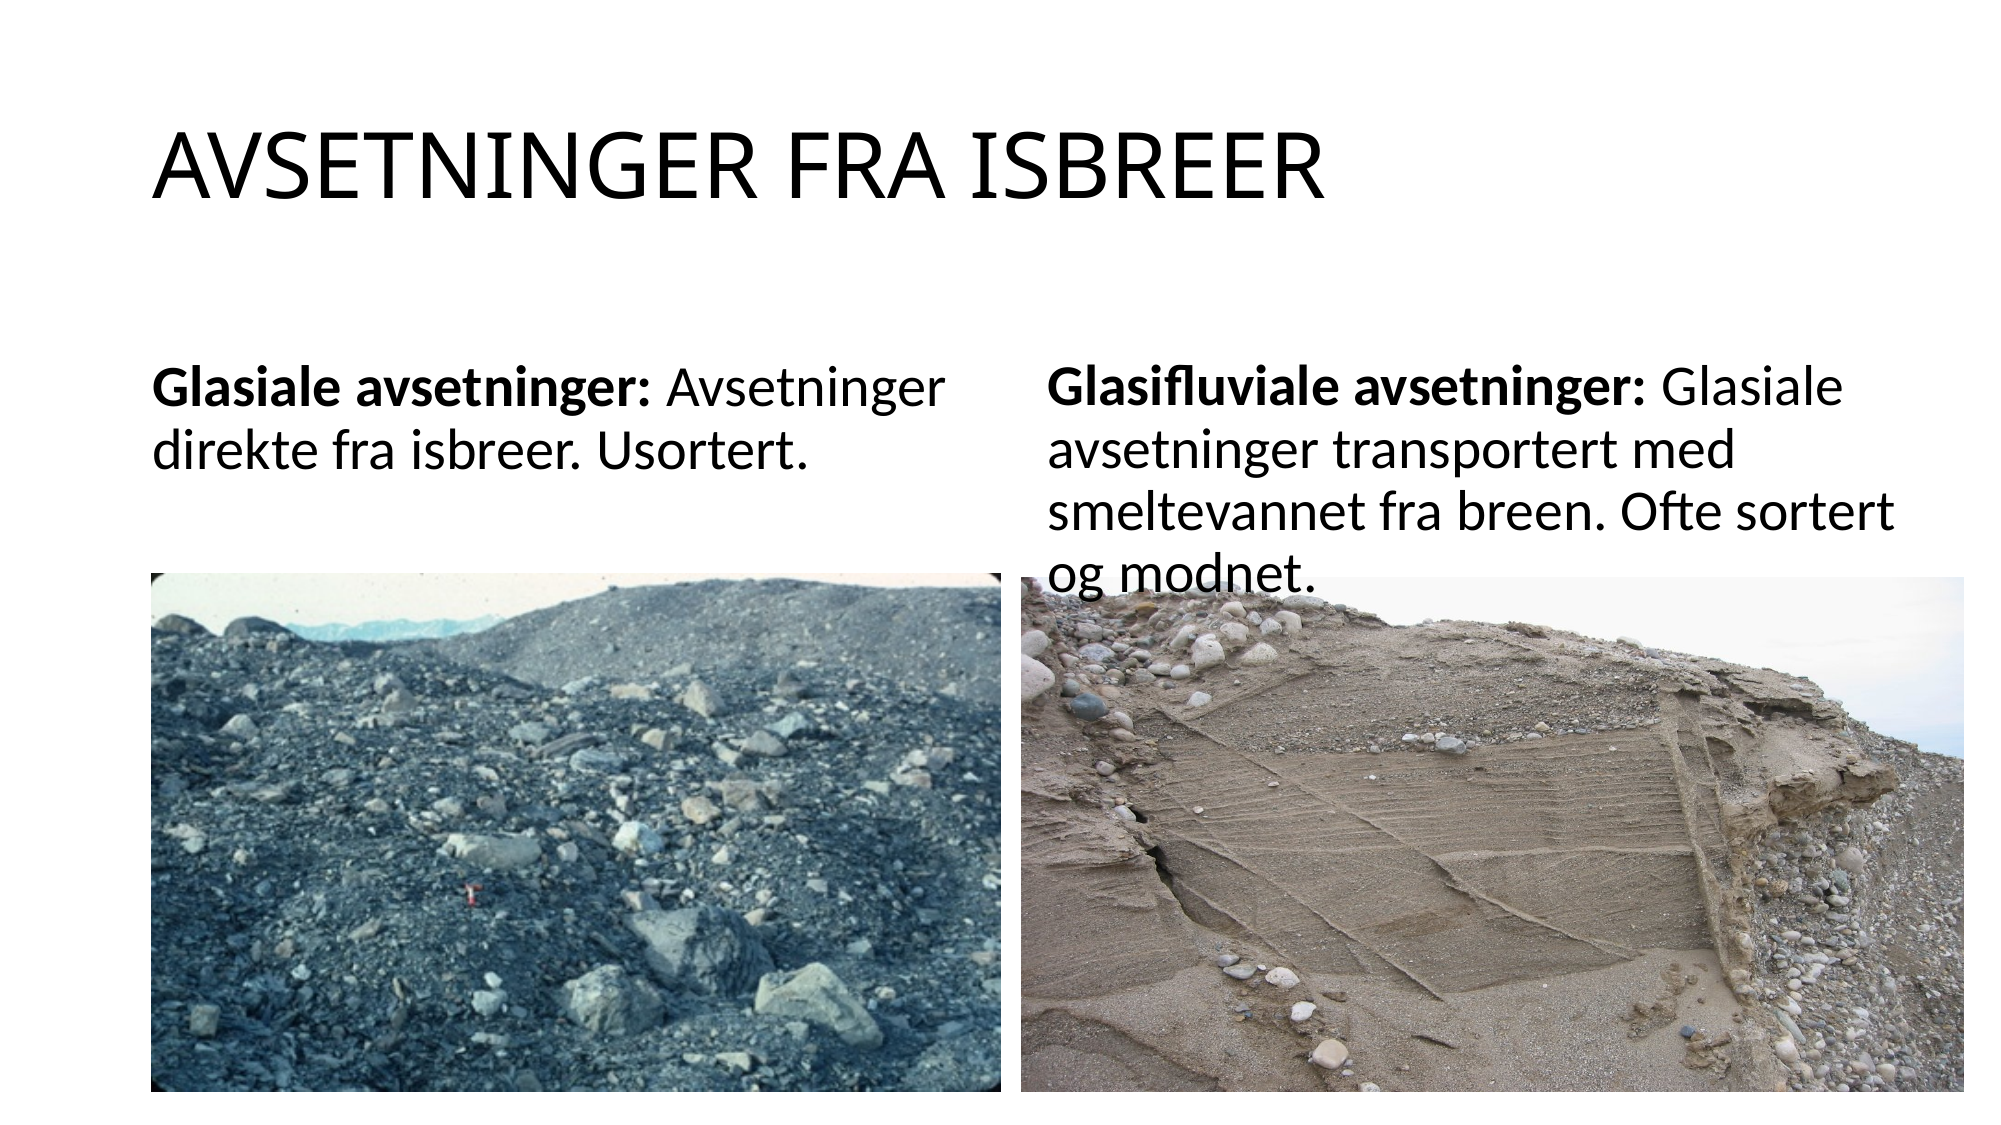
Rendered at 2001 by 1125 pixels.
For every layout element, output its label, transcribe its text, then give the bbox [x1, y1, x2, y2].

text_box Glasifluviale avsetninger: Glasiale avsetninger transportert med smeltevannet fra breen. Ofte sortert og modnet. [1032, 348, 1964, 577]
picture [1021, 577, 1964, 1092]
picture [150, 573, 1001, 1092]
title AVSETNINGER FRA ISBREER [137, 59, 1863, 278]
list Glasiale avsetninger: Avsetninger direkte fra isbreer. Usortert. [137, 348, 1022, 507]
